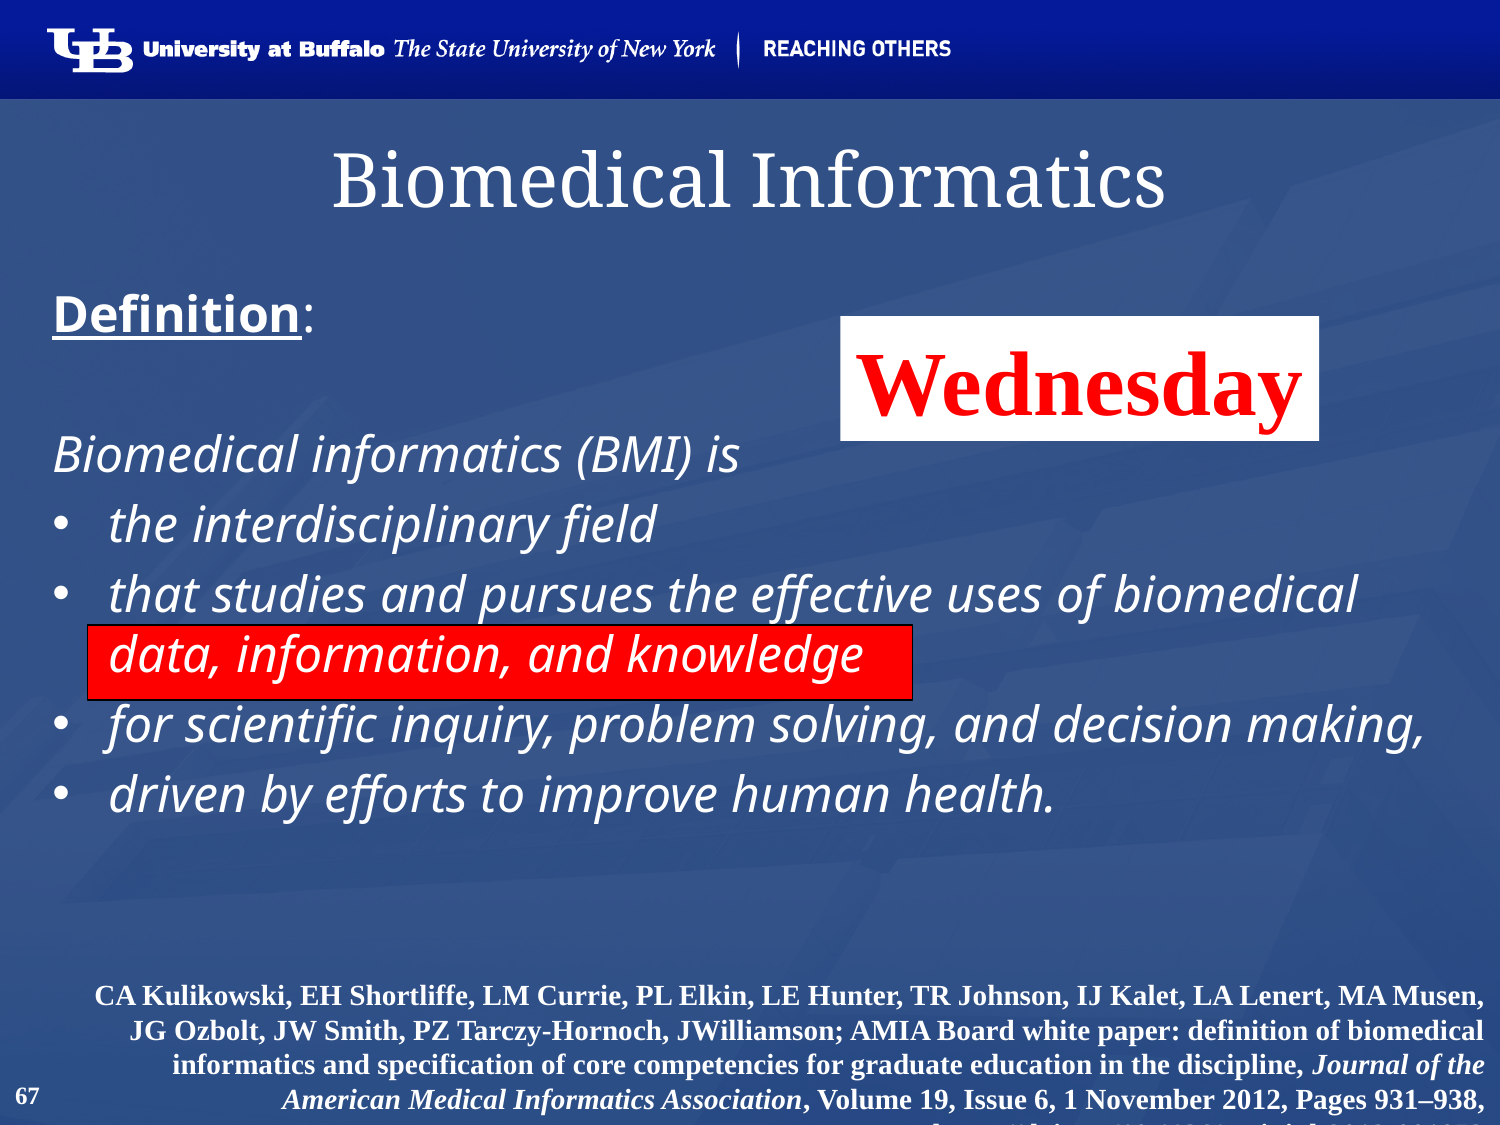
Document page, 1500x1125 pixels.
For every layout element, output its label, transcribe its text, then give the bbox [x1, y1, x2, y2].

picture [0, 0, 1500, 99]
text_box Wednesday [840, 316, 1320, 441]
slide_number 67 [0, 1064, 75, 1125]
title Biomedical Informatics [37, 125, 1463, 250]
text_box CA Kulikowski, EH Shortliffe, LM Currie, PL Elkin, LE Hunter, TR Johnson, IJ Kalet, LA Lenert, MA Musen, JG Ozbolt, JW Smith, PZ Tarczy-Hornoch, JWilliamson; AMIA Board white paper: definition of biomedical informatics and specification of core competencies for graduate education in the discipline, Journal of the American Medical Informatics Association, Volume 19, Issue 6, 1 November 2012, Pages 931–938, https://doi.org/10.1136/amiajnl-2012-001053 [48, 968, 1500, 1125]
list Definition: Biomedical informatics (BMI) is the interdisciplinary field that studies and pursues the effective uses of biomedical data, information, and knowledge for scientific inquiry, problem solving, and decision making, driven by efforts to improve human health. [37, 275, 1463, 913]
